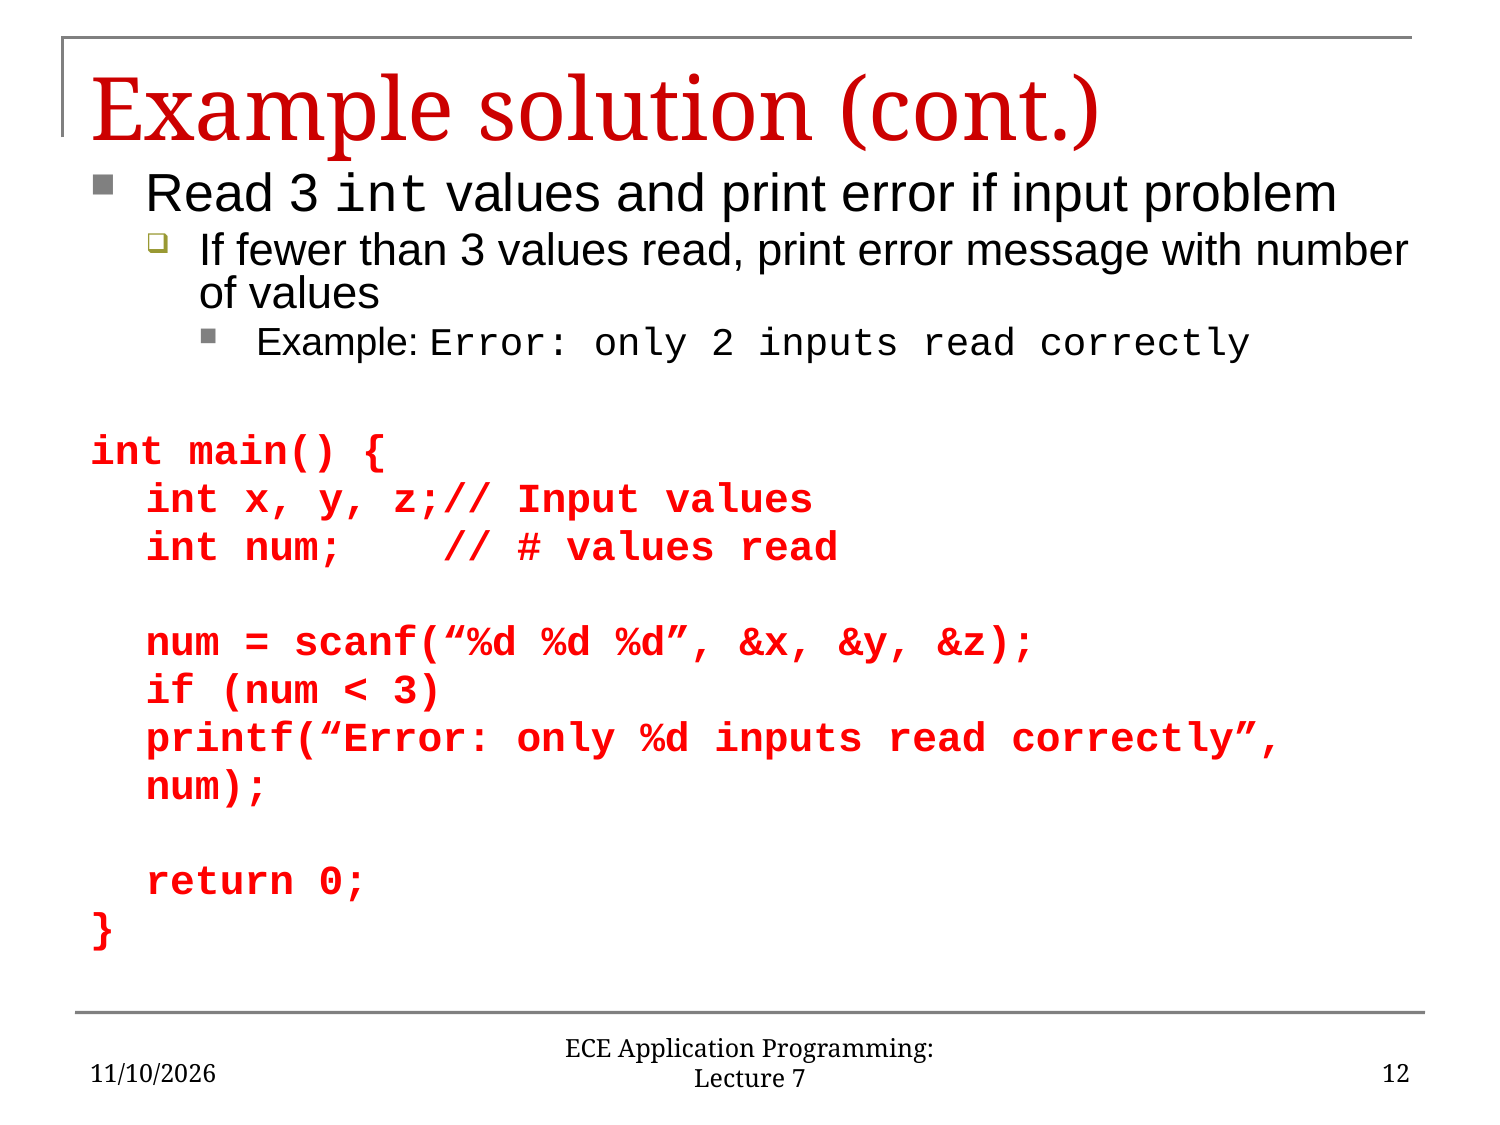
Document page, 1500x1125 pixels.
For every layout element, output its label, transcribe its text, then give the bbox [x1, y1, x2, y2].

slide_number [74, 1023, 426, 1100]
footer ECE Application Programming: Lecture 7 [512, 1024, 988, 1101]
slide_number 12 [1074, 1023, 1426, 1100]
list Read 3 int values and print error if input problem If fewer than 3 values read, print error message with number of values Example: Error: only 2 inputs read correctly int main() { int x, y, z; // Input values int num; // # values read num = scanf(“%d %d %d”, &x, &y, &z); if (num < 3) printf(“Error: only %d inputs read correctly”, num); return 0; } [75, 162, 1425, 1006]
title Example solution (cont.) [75, 45, 1425, 162]
